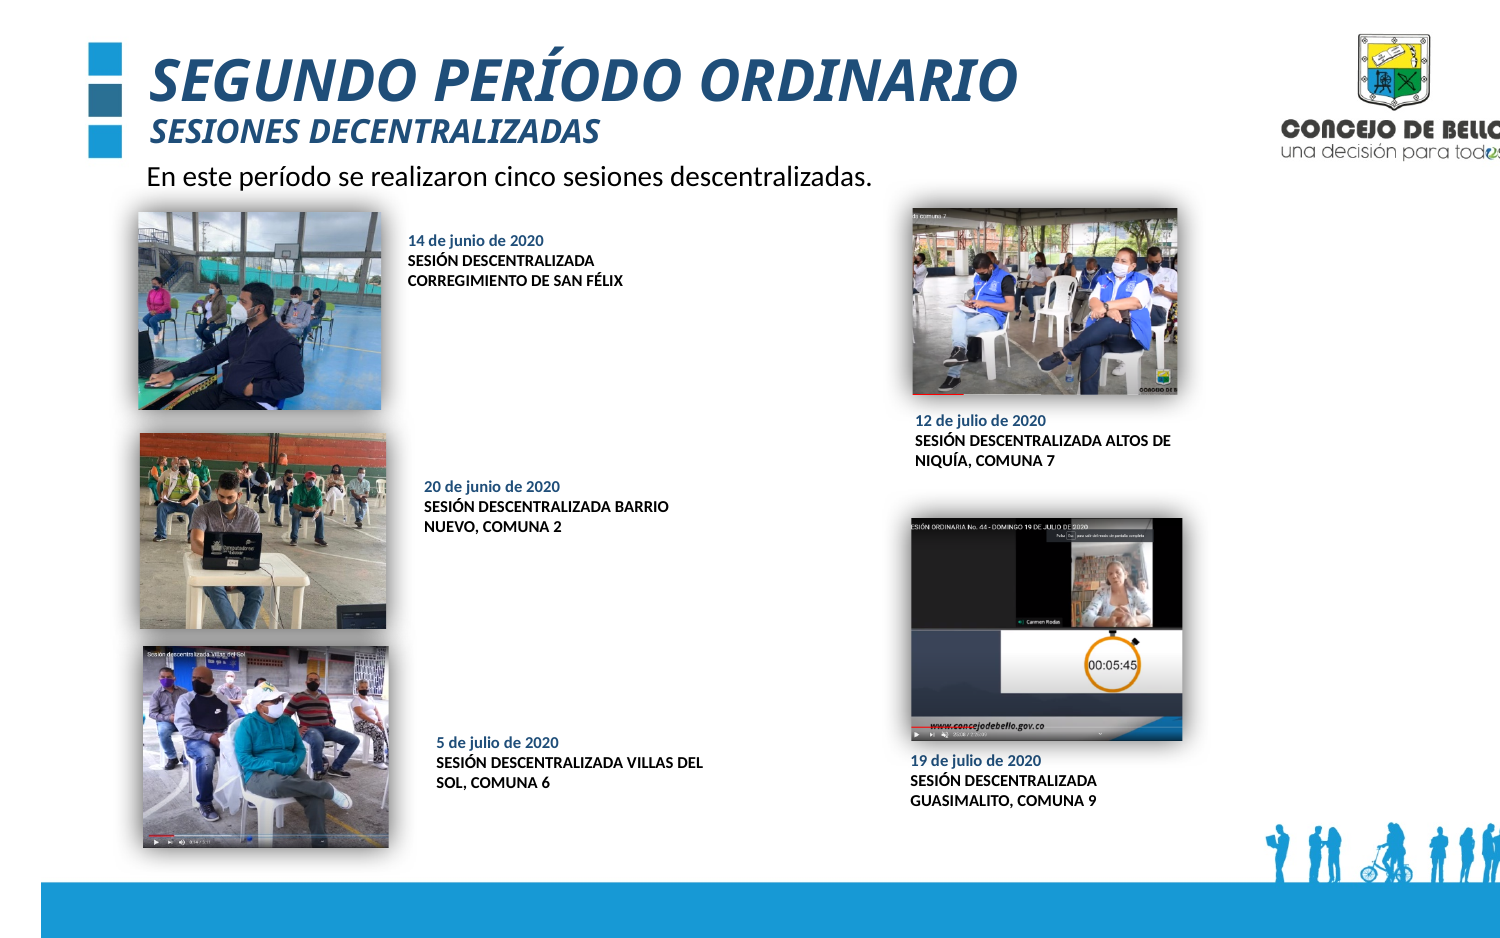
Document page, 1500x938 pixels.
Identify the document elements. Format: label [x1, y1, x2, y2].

picture [41, 0, 1500, 938]
list [138, 212, 382, 410]
